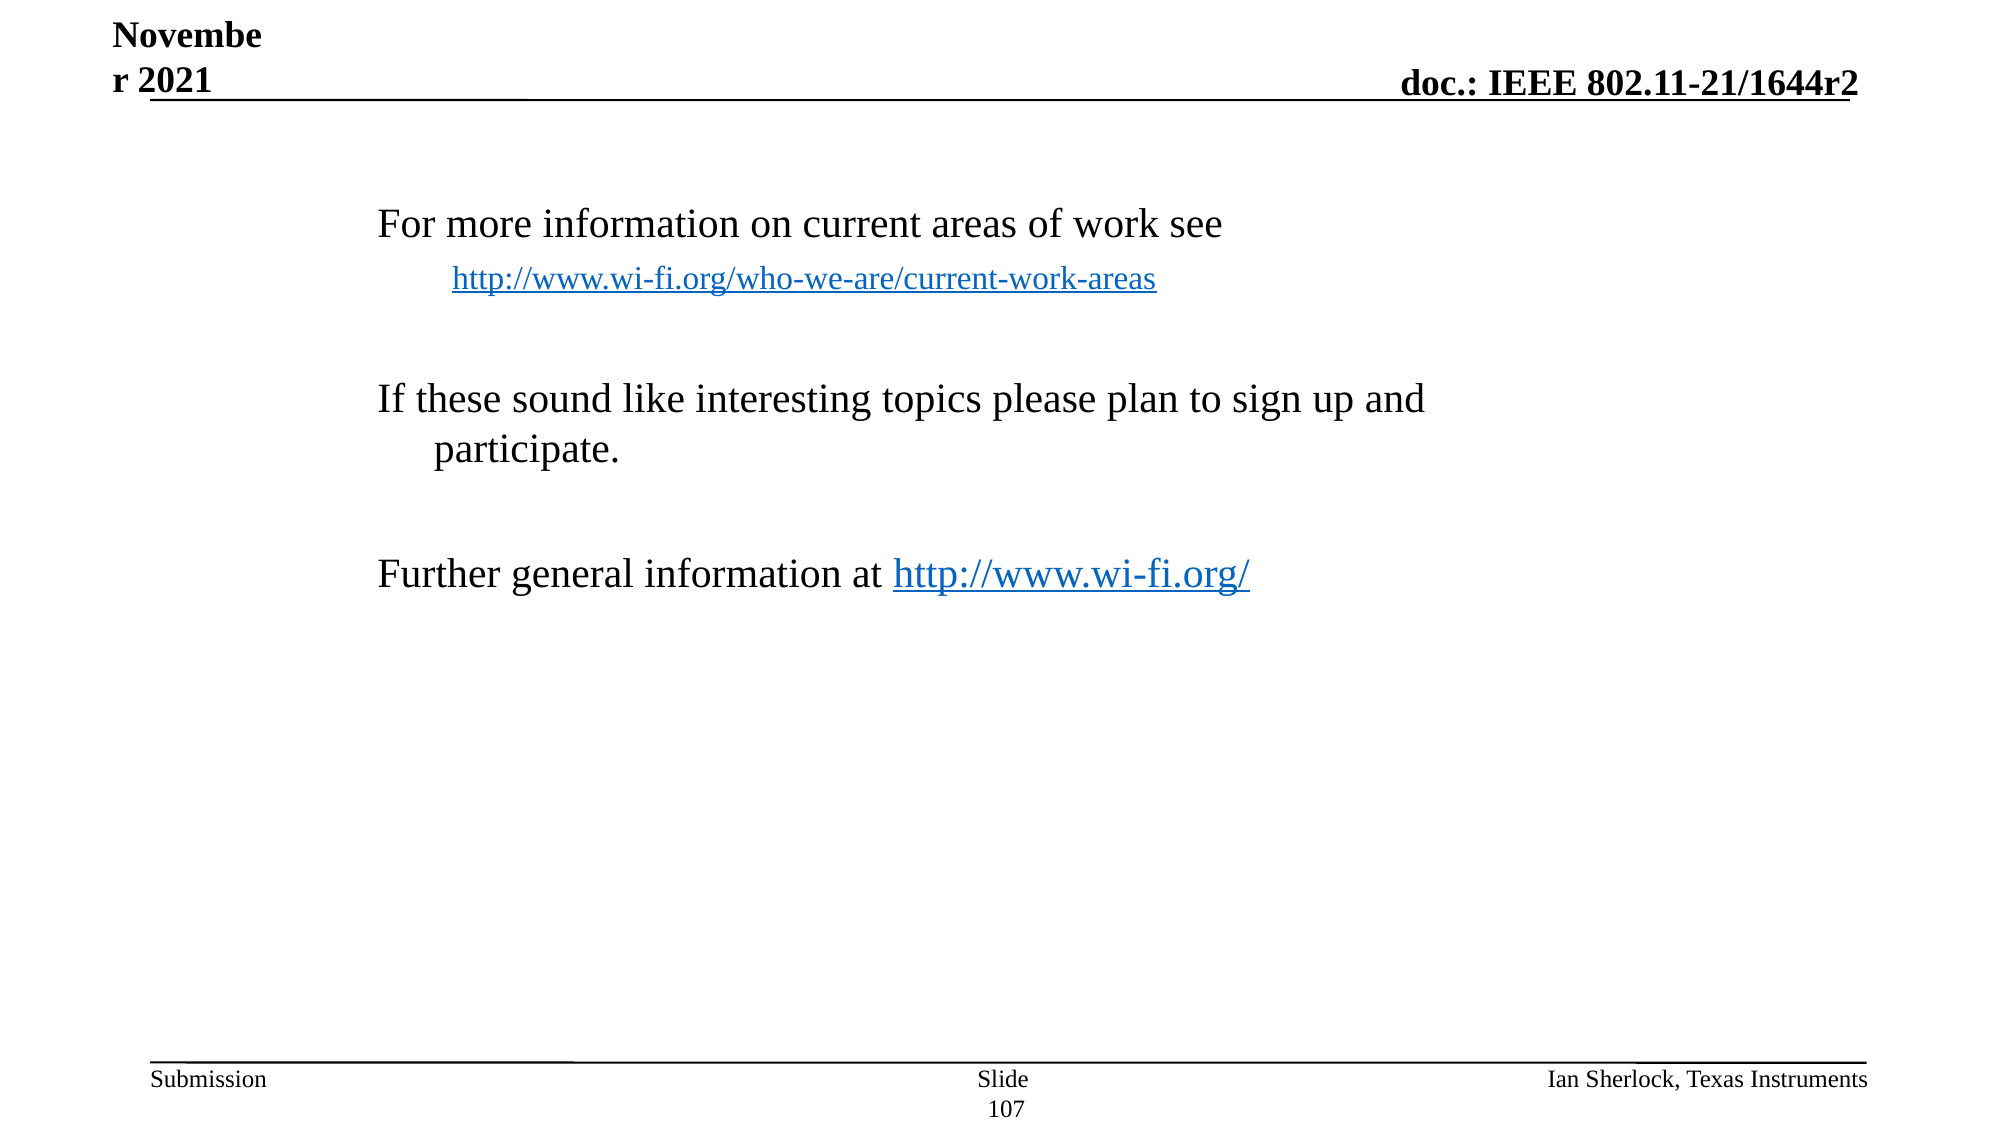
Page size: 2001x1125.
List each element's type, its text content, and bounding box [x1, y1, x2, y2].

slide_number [111, 0, 272, 101]
slide_number Slide 107 [962, 1061, 1050, 1093]
list For more information on current areas of work see http://www.wi-fi.org/who-we-are/current-work-areas If these sound like interesting topics please plan to sign up and participate. Further general information at http://www.wi-fi.org/ [362, 125, 1638, 1048]
footer Ian Sherlock, Texas Instruments [1171, 1061, 1869, 1093]
